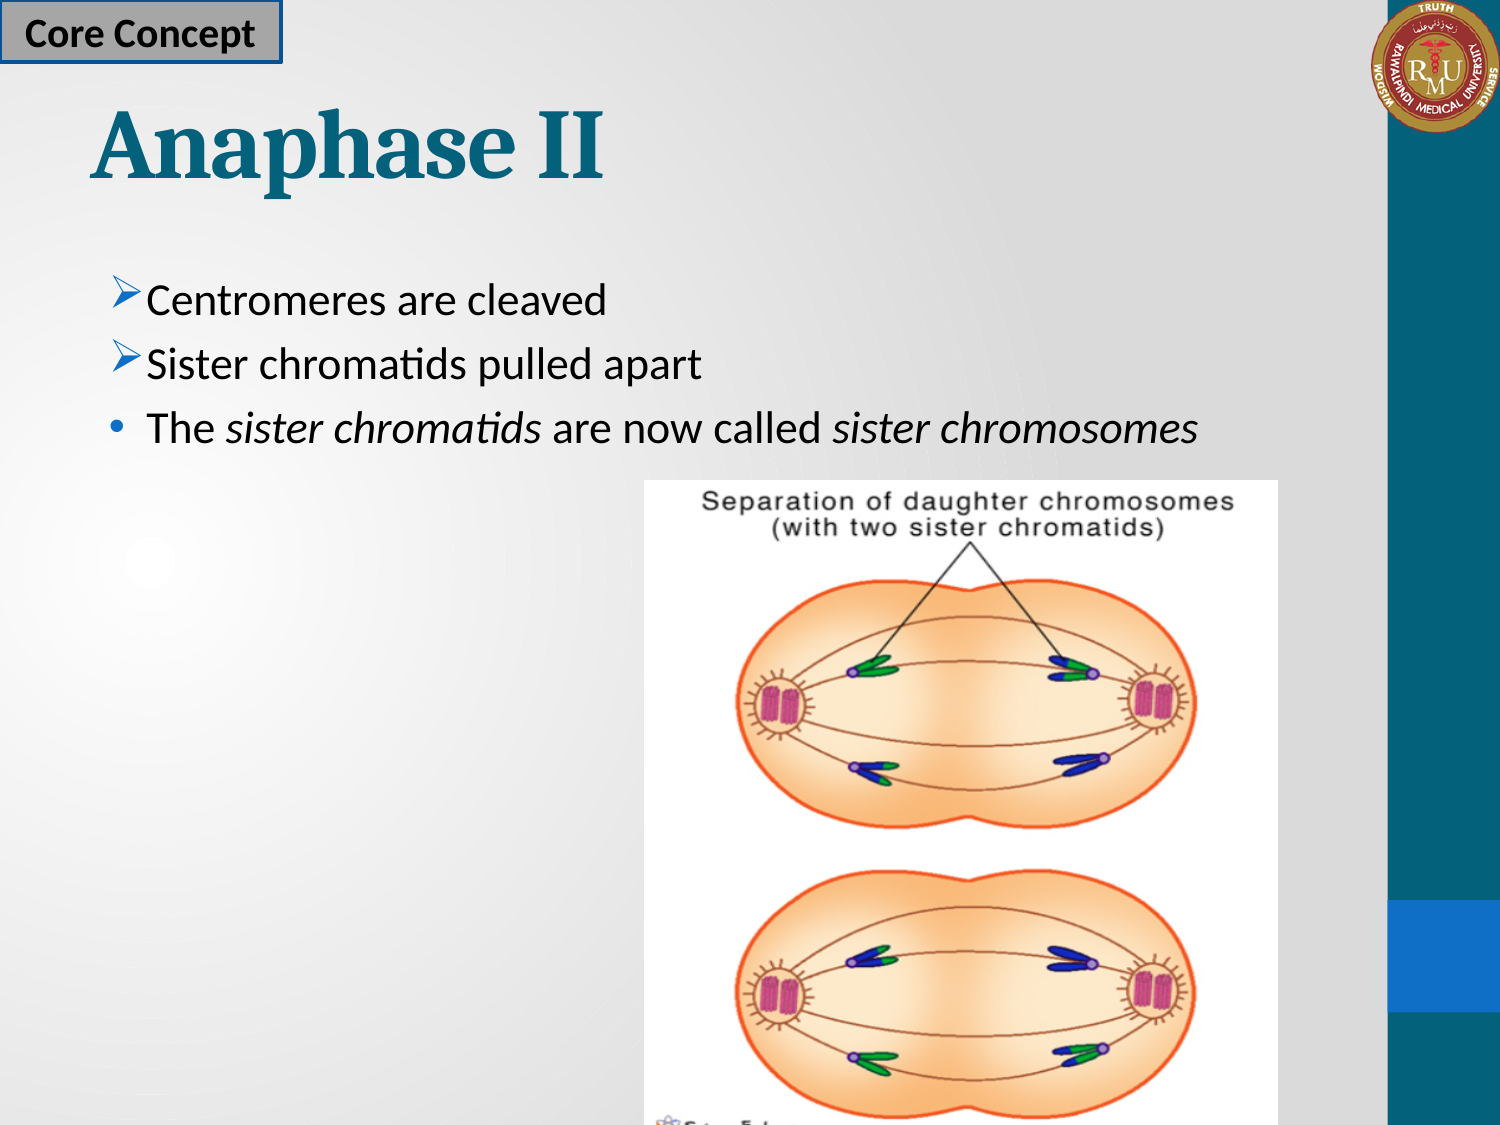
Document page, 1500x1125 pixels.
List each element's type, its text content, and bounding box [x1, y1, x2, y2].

picture [1370, 0, 1500, 133]
title Anaphase II [75, 45, 1325, 233]
text_box Core Concept [0, 0, 283, 64]
list Centromeres are cleaved Sister chromatids pulled apart The sister chromatids are now called sister chromosomes [75, 262, 1325, 1050]
picture [643, 480, 1278, 1125]
